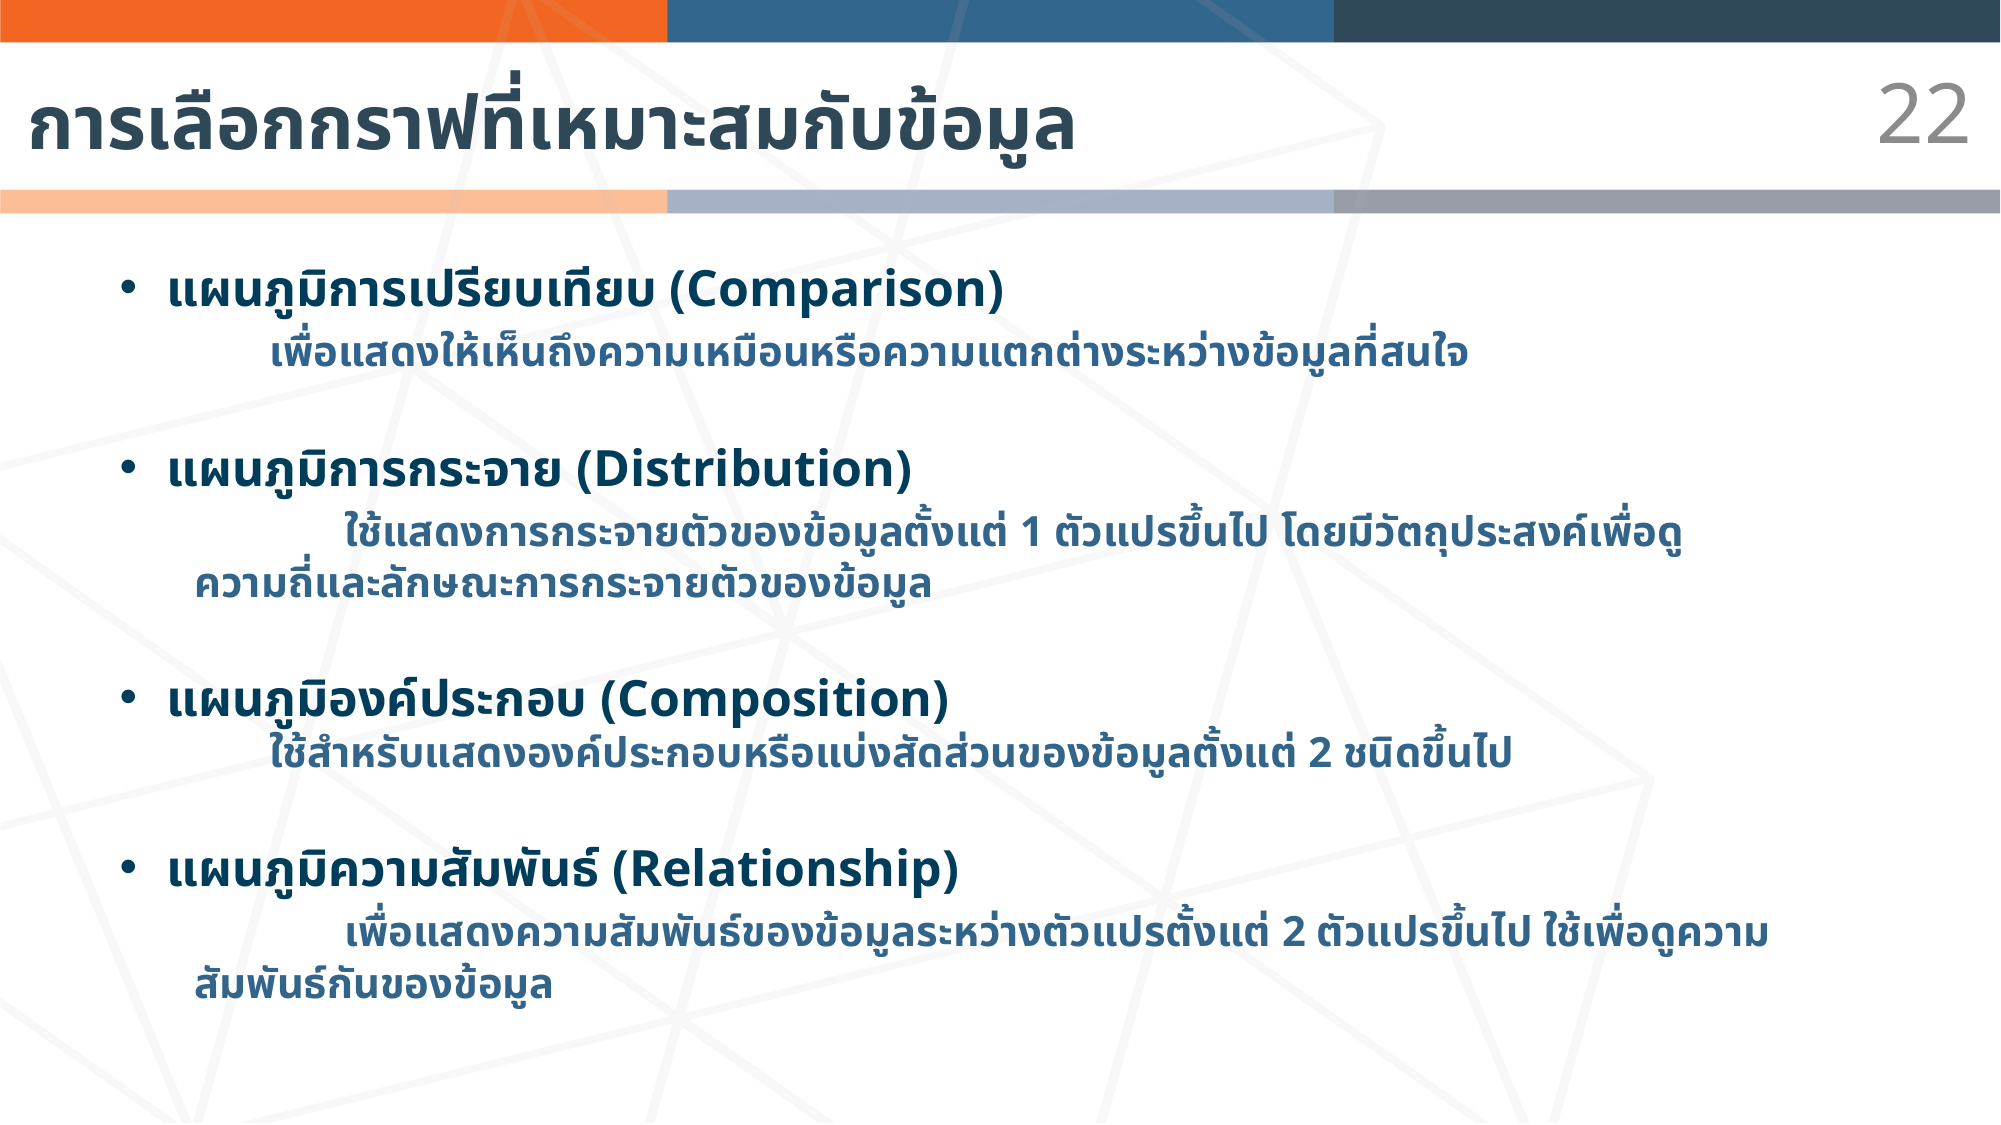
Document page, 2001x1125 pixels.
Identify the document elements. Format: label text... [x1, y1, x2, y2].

slide_number 22 [1855, 86, 1987, 147]
text_box แผนภูมิการเปรียบเทียบ (Comparison) เพื่อแสดงให้เห็นถึงความเหมือนหรือความแตกต่างระหว่างข้อมูลที่สนใจ แผนภูมิการกระจาย (Distribution) ใช้แสดงการกระจายตัวของข้อมูลตั้งแต่ 1 ตัวแปรขึ้นไป โดยมีวัตถุประสงค์เพื่อดูความถี่และลักษณะการกระจายตัวของข้อมูล แผนภูมิองค์ประกอบ (Composition) ใช้สำหรับแสดงองค์ประกอบหรือแบ่งสัดส่วนของข้อมูลตั้งแต่ 2 ชนิดขึ้นไป แผนภูมิความสัมพันธ์ (Relationship) เพื่อแสดงความสัมพันธ์ของข้อมูลระหว่างตัวแปรตั้งแต่ 2 ตัวแปรขึ้นไป ใช้เพื่อดูความสัมพันธ์กันของข้อมูล [104, 248, 1818, 1074]
picture [0, 0, 2001, 1125]
text_box การเลือกกราฟที่เหมาะสมกับข้อมูล [13, 66, 1855, 172]
